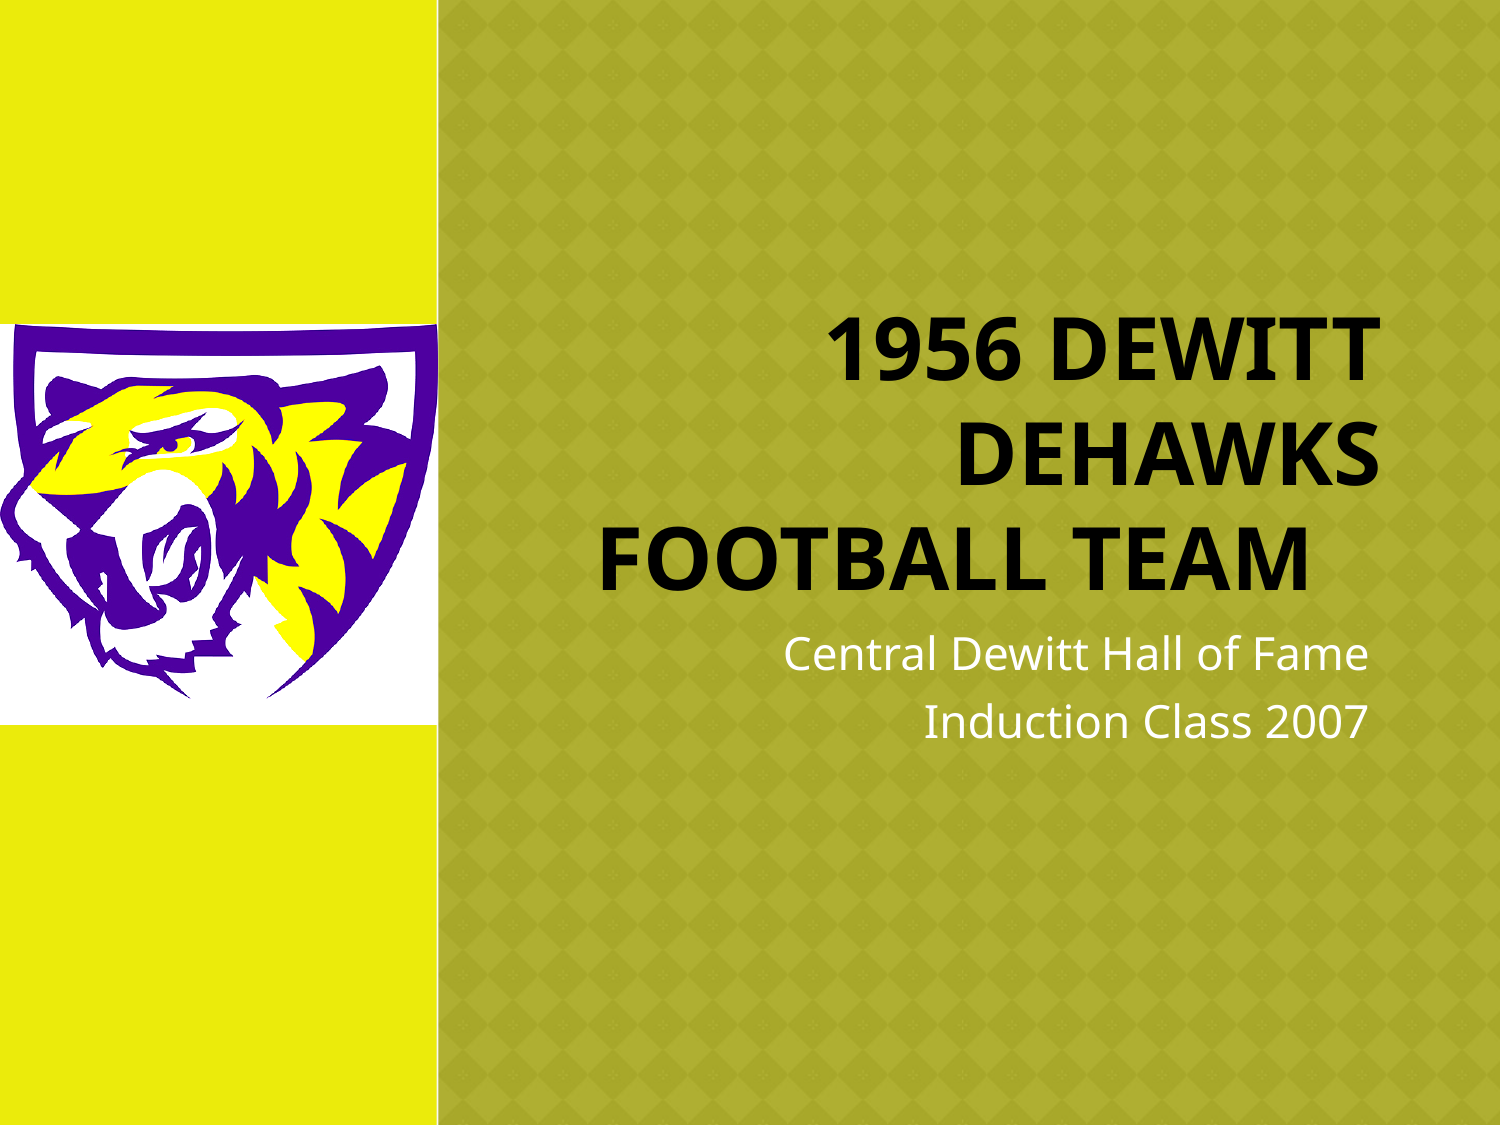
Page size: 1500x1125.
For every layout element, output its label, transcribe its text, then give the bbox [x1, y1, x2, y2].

subtitle Central Dewitt Hall of Fame Induction Class 2007 [550, 624, 1390, 806]
picture [0, 324, 438, 726]
title 1956 DeWitt DeHawks Football Team [552, 137, 1390, 608]
